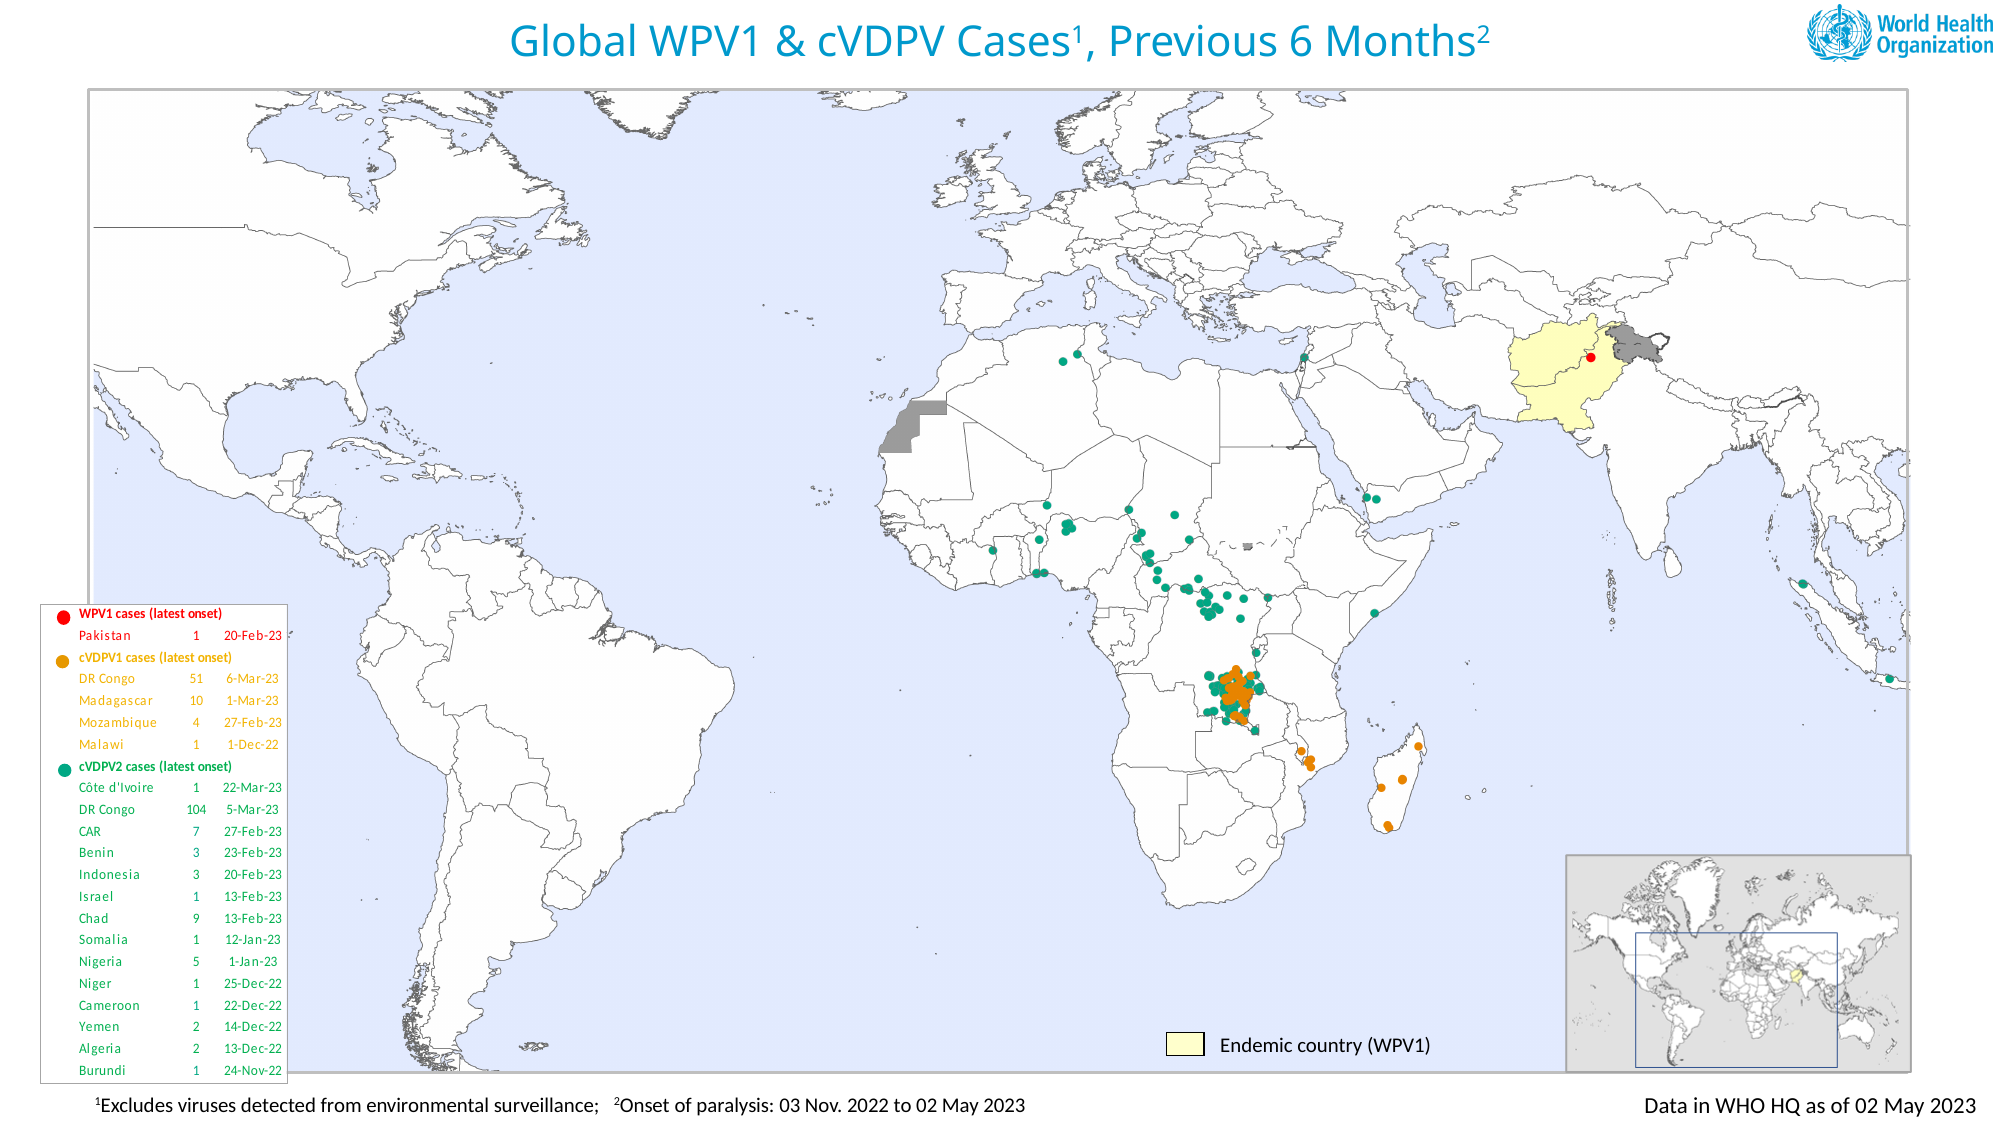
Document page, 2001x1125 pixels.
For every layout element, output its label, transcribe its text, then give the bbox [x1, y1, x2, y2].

text_box [86, 88, 93, 95]
picture [1807, 4, 1993, 62]
title Global WPV1 & cVDPV Cases1, Previous 6 Months2 [0, 6, 2000, 73]
text_box 1Excludes viruses detected from environmental surveillance; 2Onset of paralysis: 03 Nov. 2022 to 02 May 2023 [79, 1083, 1112, 1124]
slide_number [1600, 1083, 1993, 1125]
picture [39, 89, 1912, 1084]
picture [1807, 40, 1833, 62]
